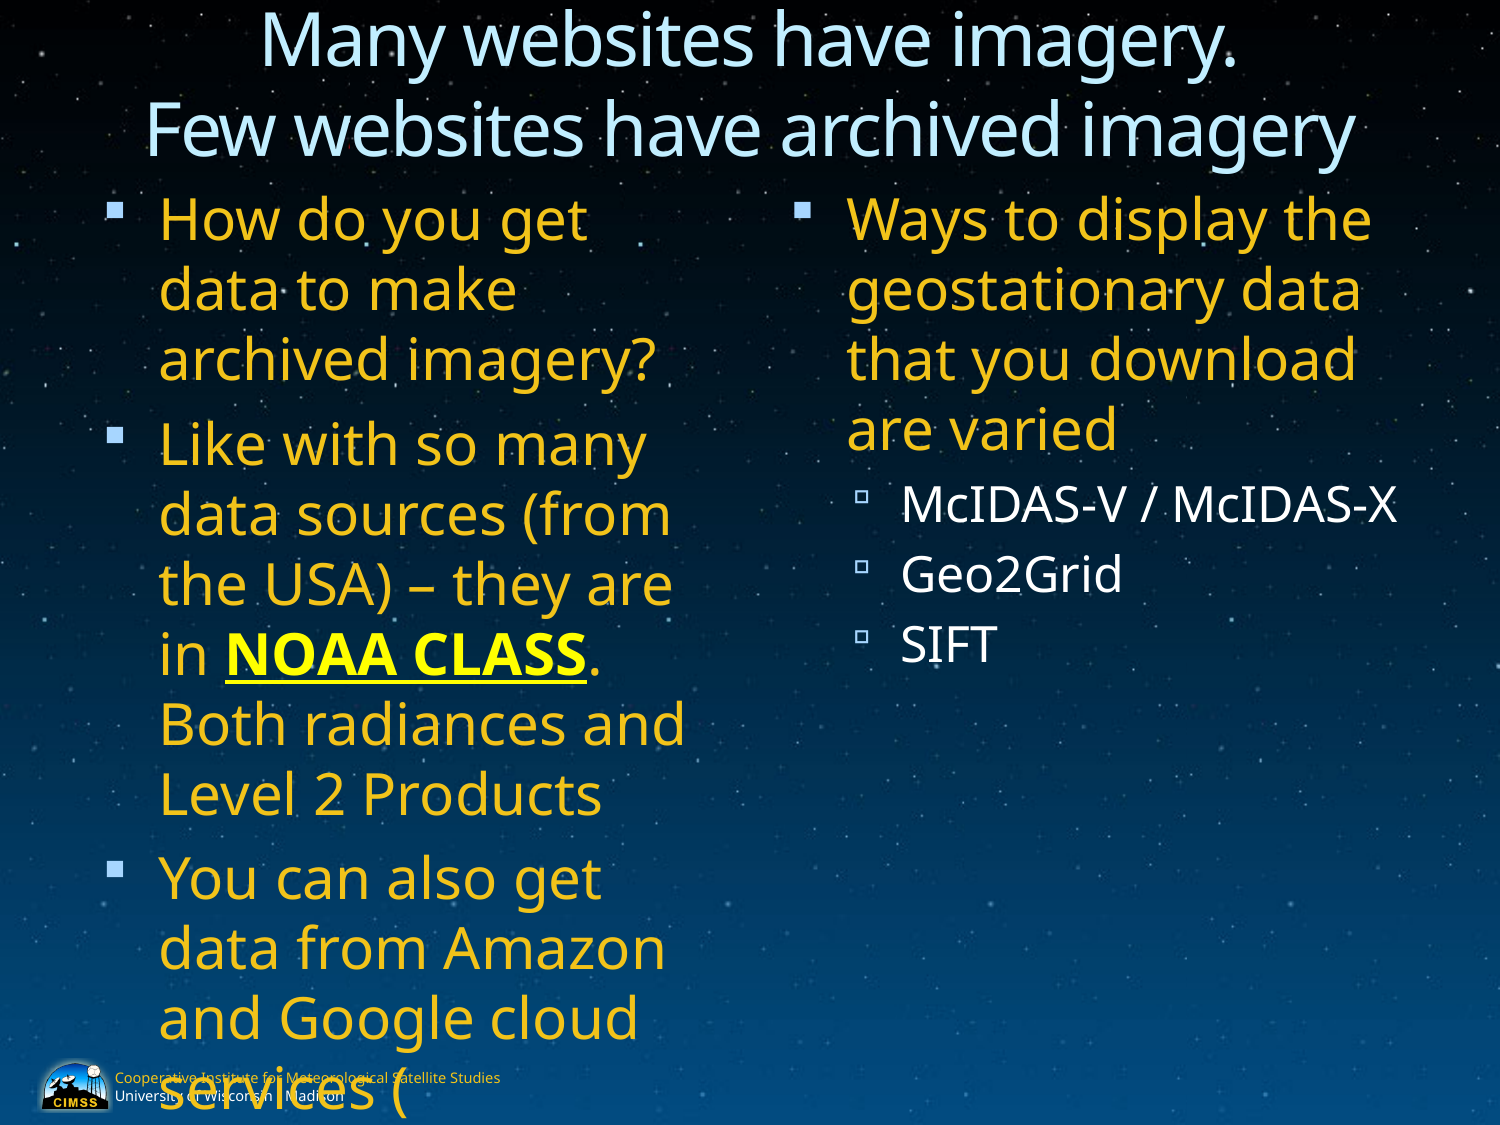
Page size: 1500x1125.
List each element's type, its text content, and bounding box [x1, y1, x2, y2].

picture [0, 0, 1500, 1125]
title Many websites have imagery. Few websites have archived imagery [75, 0, 1425, 163]
list How do you get data to make archived imagery? Like with so many data sources (from the USA) – they are in NOAA CLASS. Both radiances and Level 2 Products You can also get data from Amazon and Google cloud services (Brian Blaylock’s link at University of Utah) [76, 174, 739, 1033]
list Ways to display the geostationary data that you download are varied McIDAS-V / McIDAS-X Geo2Grid SIFT [763, 174, 1427, 1033]
